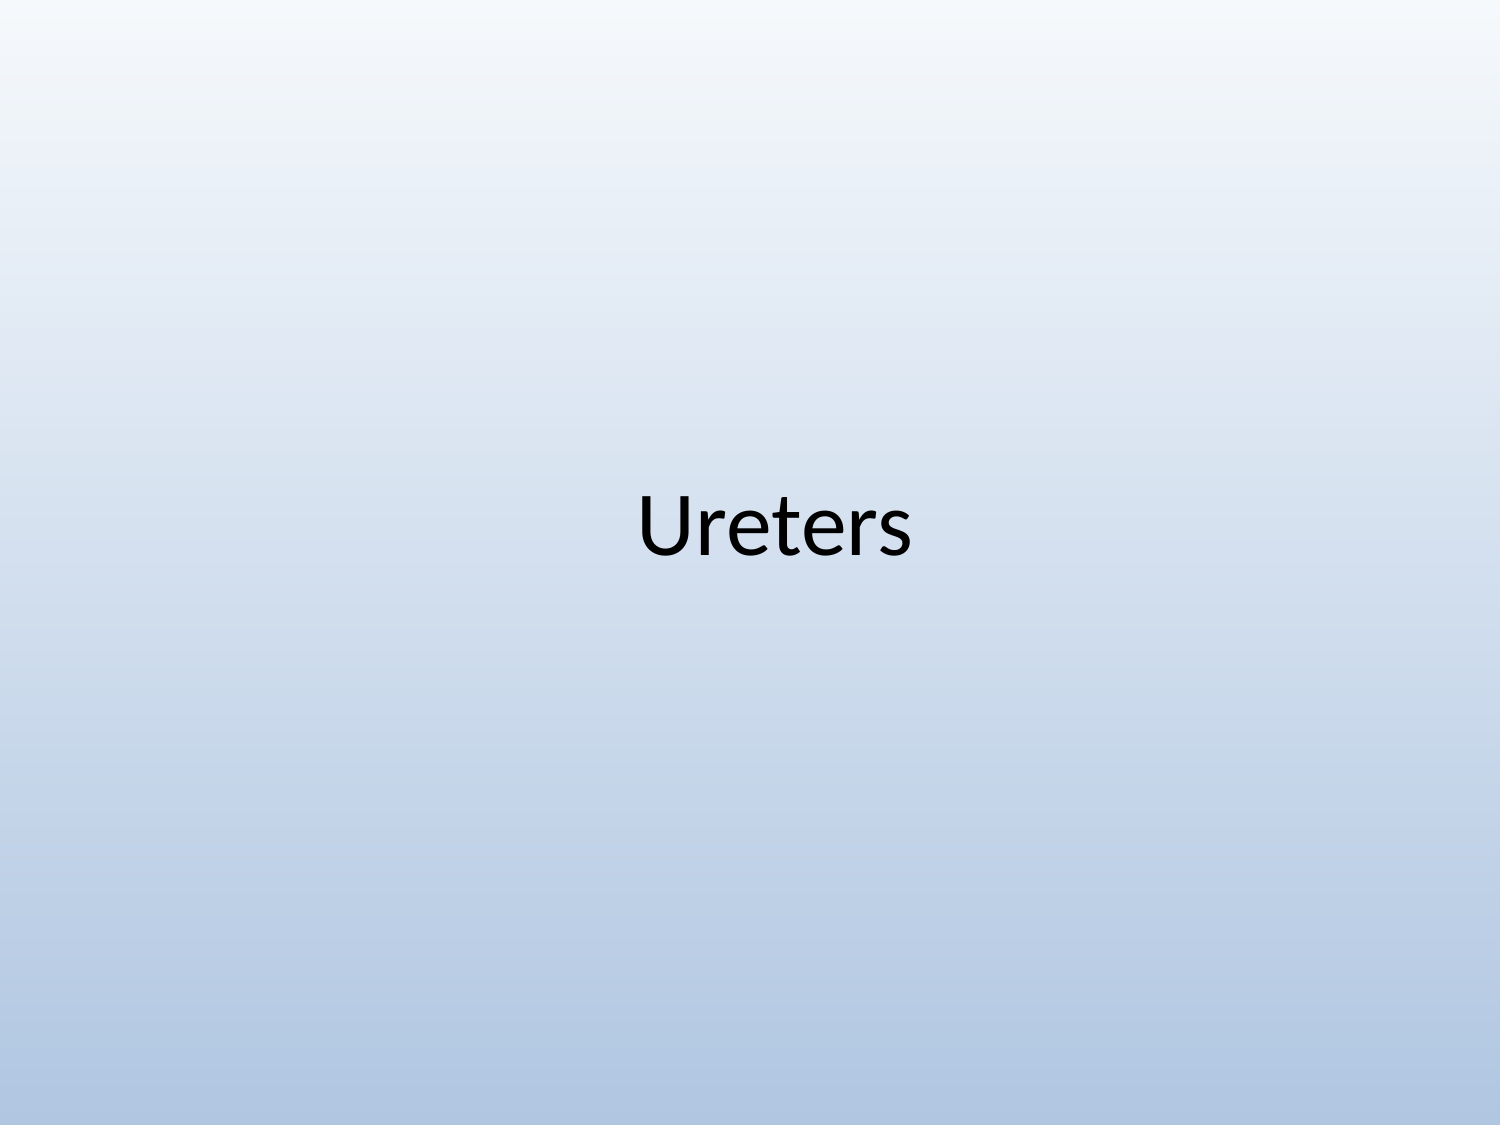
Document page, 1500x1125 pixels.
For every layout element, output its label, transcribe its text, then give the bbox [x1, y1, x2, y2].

title Ureters [99, 425, 1450, 613]
